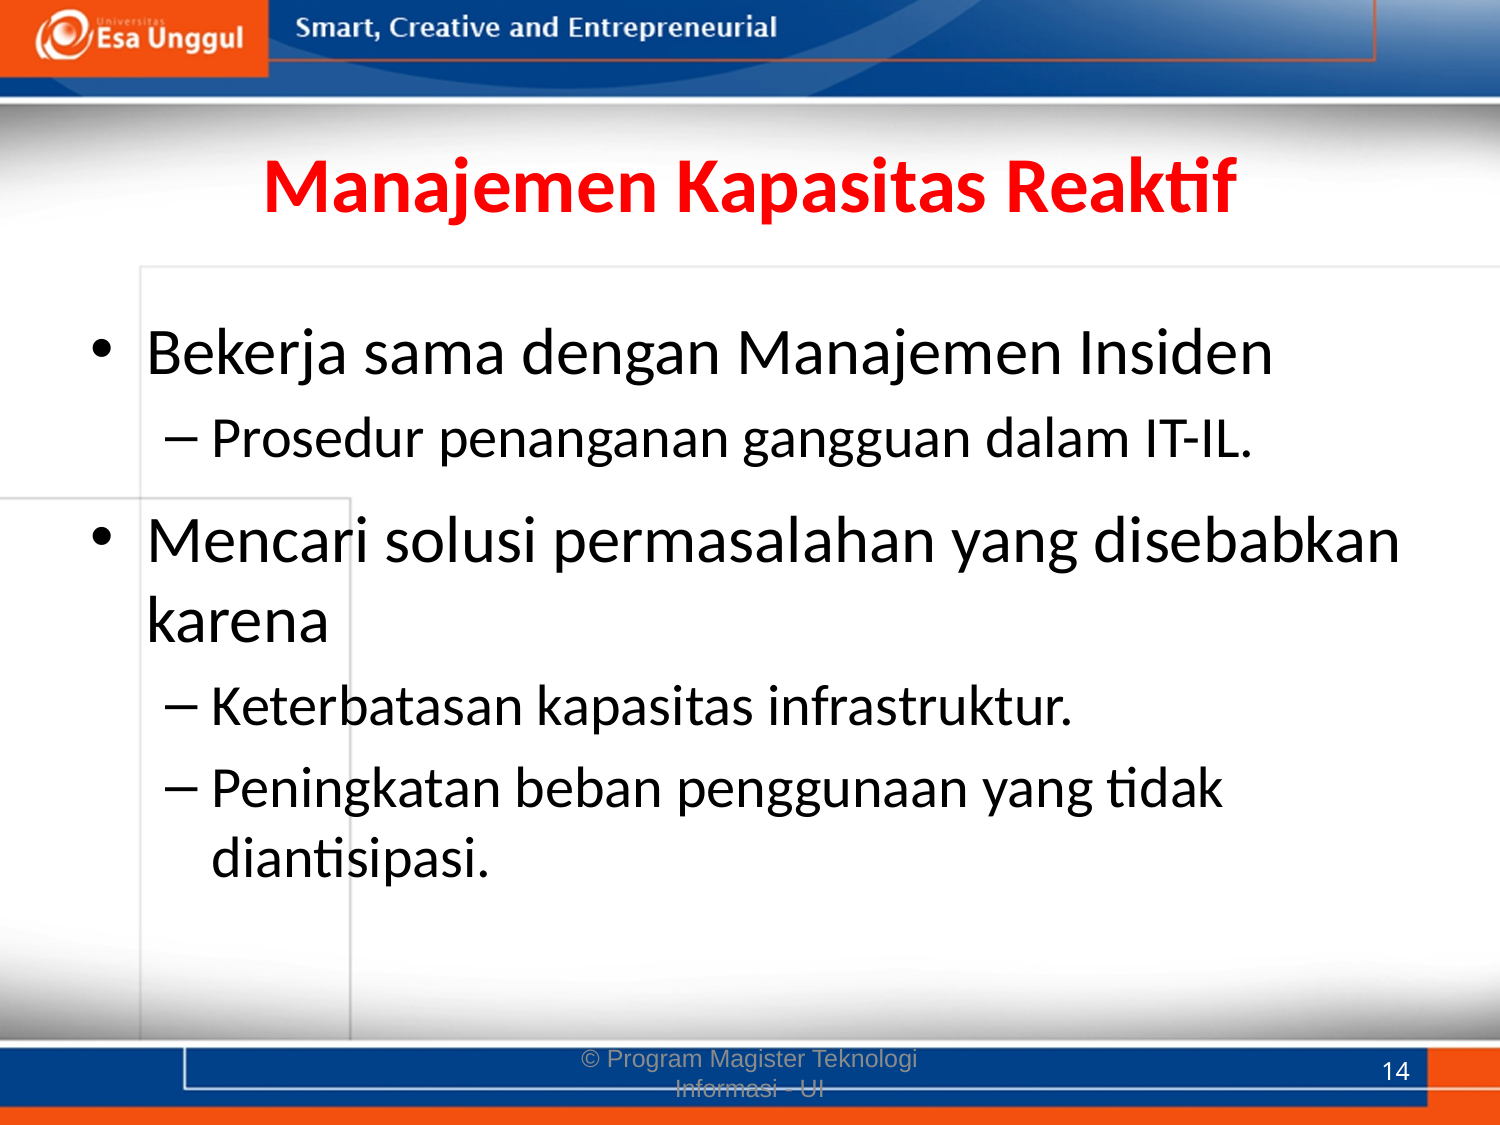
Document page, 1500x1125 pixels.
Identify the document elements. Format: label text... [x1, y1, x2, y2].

title Manajemen Kapasitas Reaktif [75, 87, 1425, 275]
picture [0, 0, 1500, 1125]
list Bekerja sama dengan Manajemen Insiden Prosedur penanganan gangguan dalam IT-IL. Mencari solusi permasalahan yang disebabkan karena Keterbatasan kapasitas infrastruktur. Peningkatan beban penggunaan yang tidak diantisipasi. [75, 299, 1425, 1005]
slide_number 14 [1074, 1042, 1425, 1103]
footer © Program Magister Teknologi Informasi - UI [512, 1042, 988, 1103]
